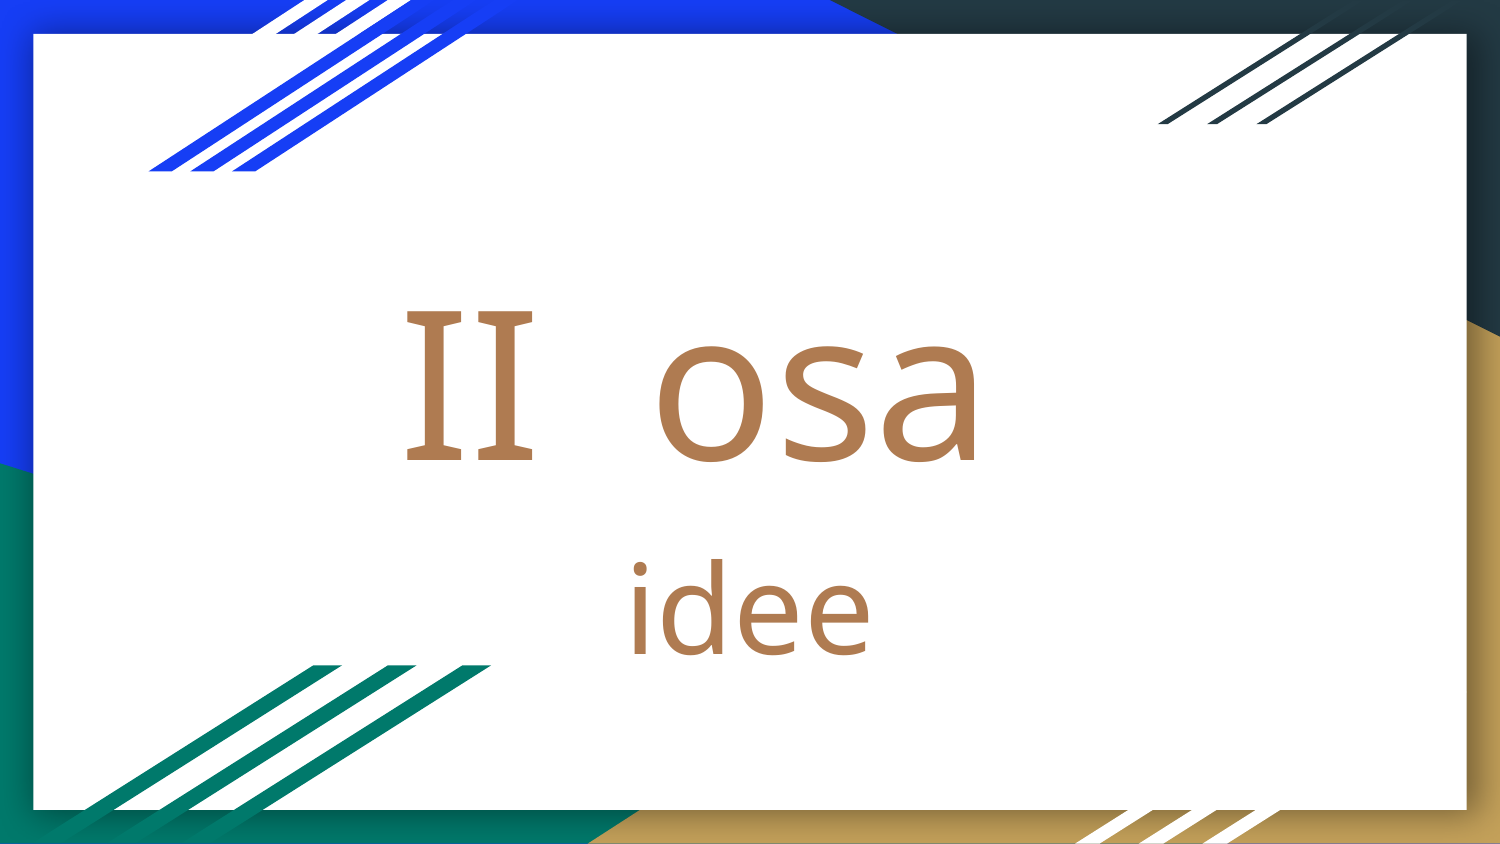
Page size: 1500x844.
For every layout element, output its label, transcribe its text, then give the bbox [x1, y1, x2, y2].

subtitle idee [310, 515, 1190, 705]
title II osa [310, 277, 1190, 477]
